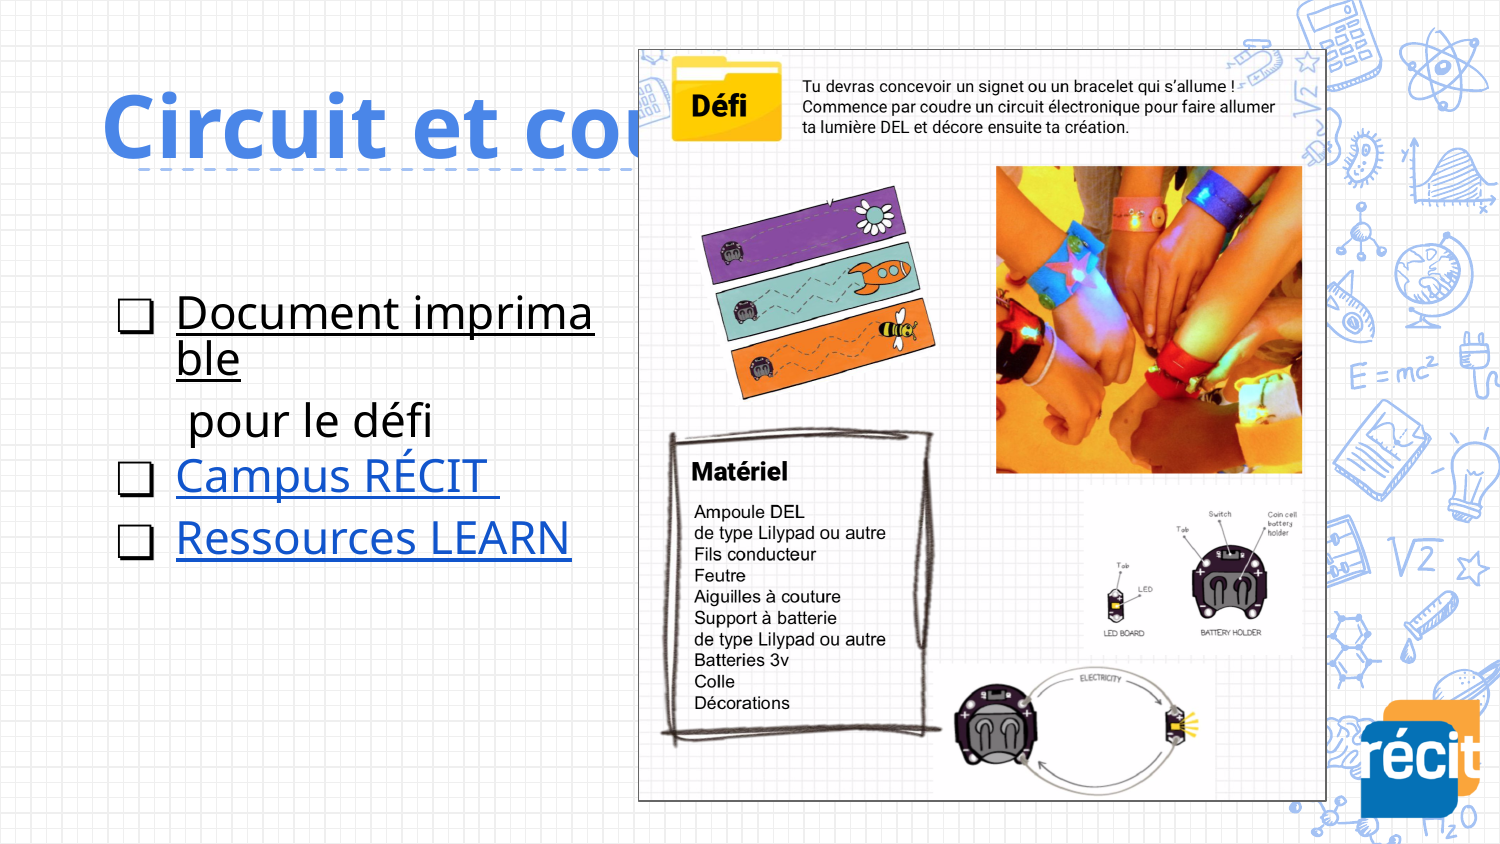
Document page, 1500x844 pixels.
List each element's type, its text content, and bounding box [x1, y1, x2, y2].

title Circuit et couture [85, 50, 636, 192]
picture [638, 50, 1326, 801]
picture [1353, 694, 1483, 819]
text_box Document imprimable pour le défi Campus RÉCIT Ressources LEARN [85, 268, 629, 761]
